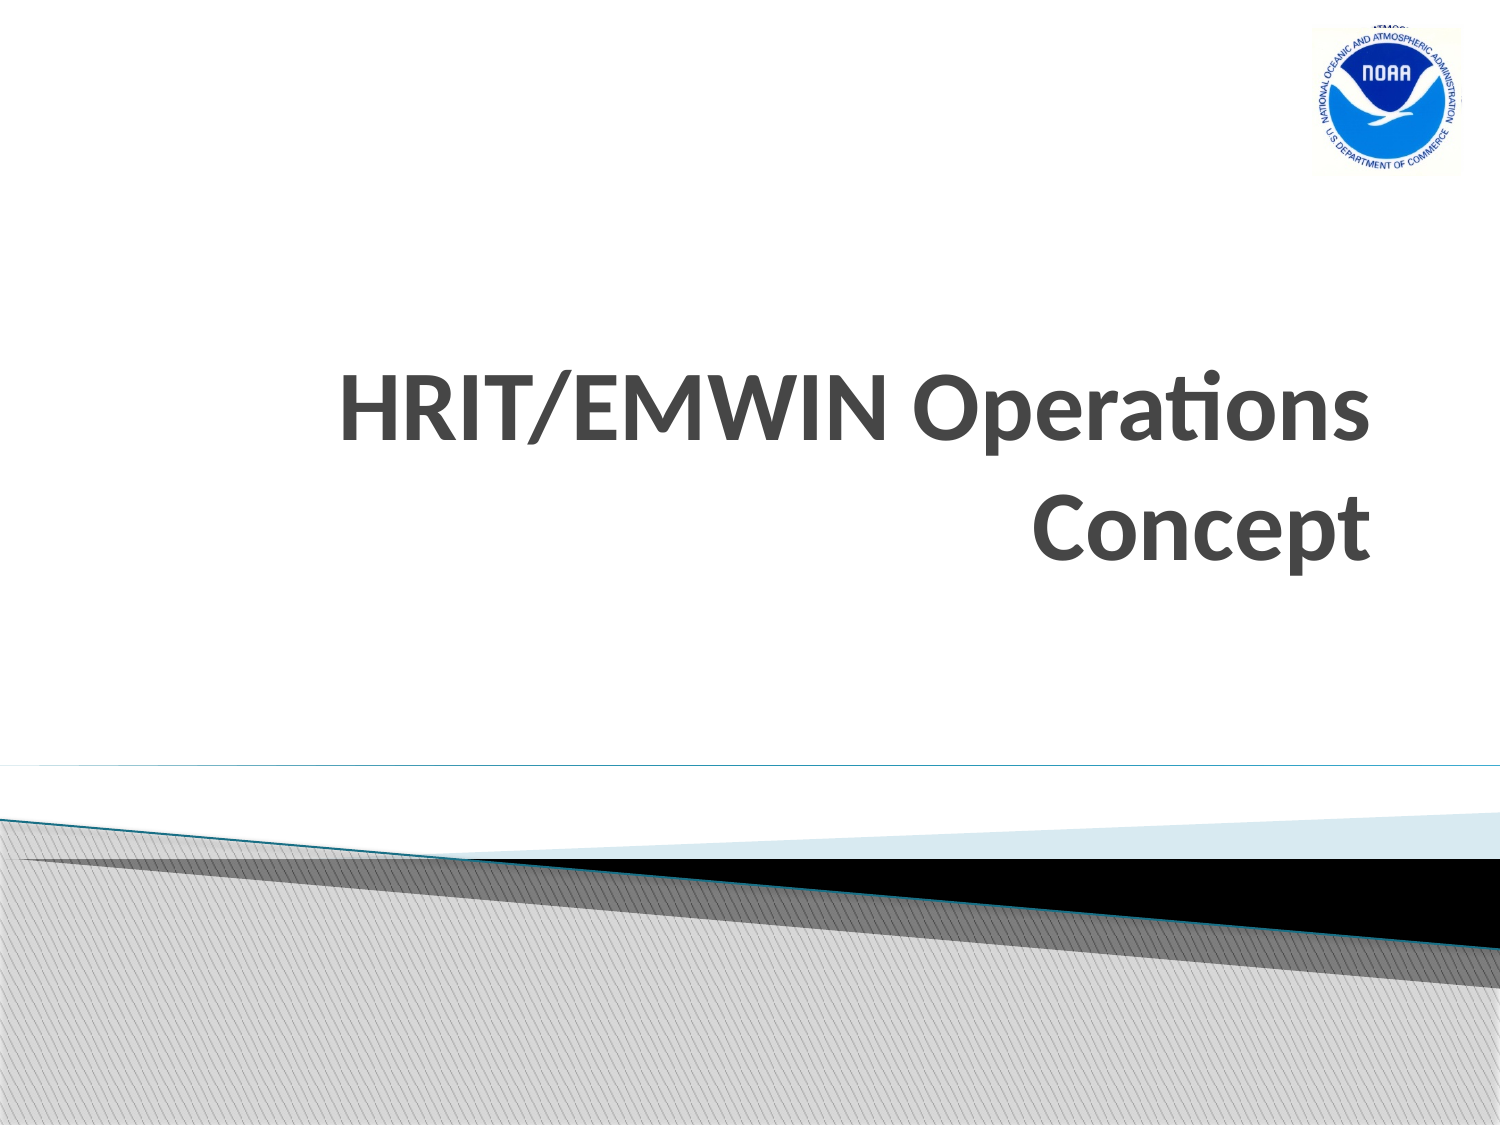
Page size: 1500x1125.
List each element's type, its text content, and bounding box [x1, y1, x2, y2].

picture [1312, 24, 1464, 176]
title HRIT/EMWIN Operations Concept [112, 287, 1388, 588]
picture [5, 859, 1500, 989]
